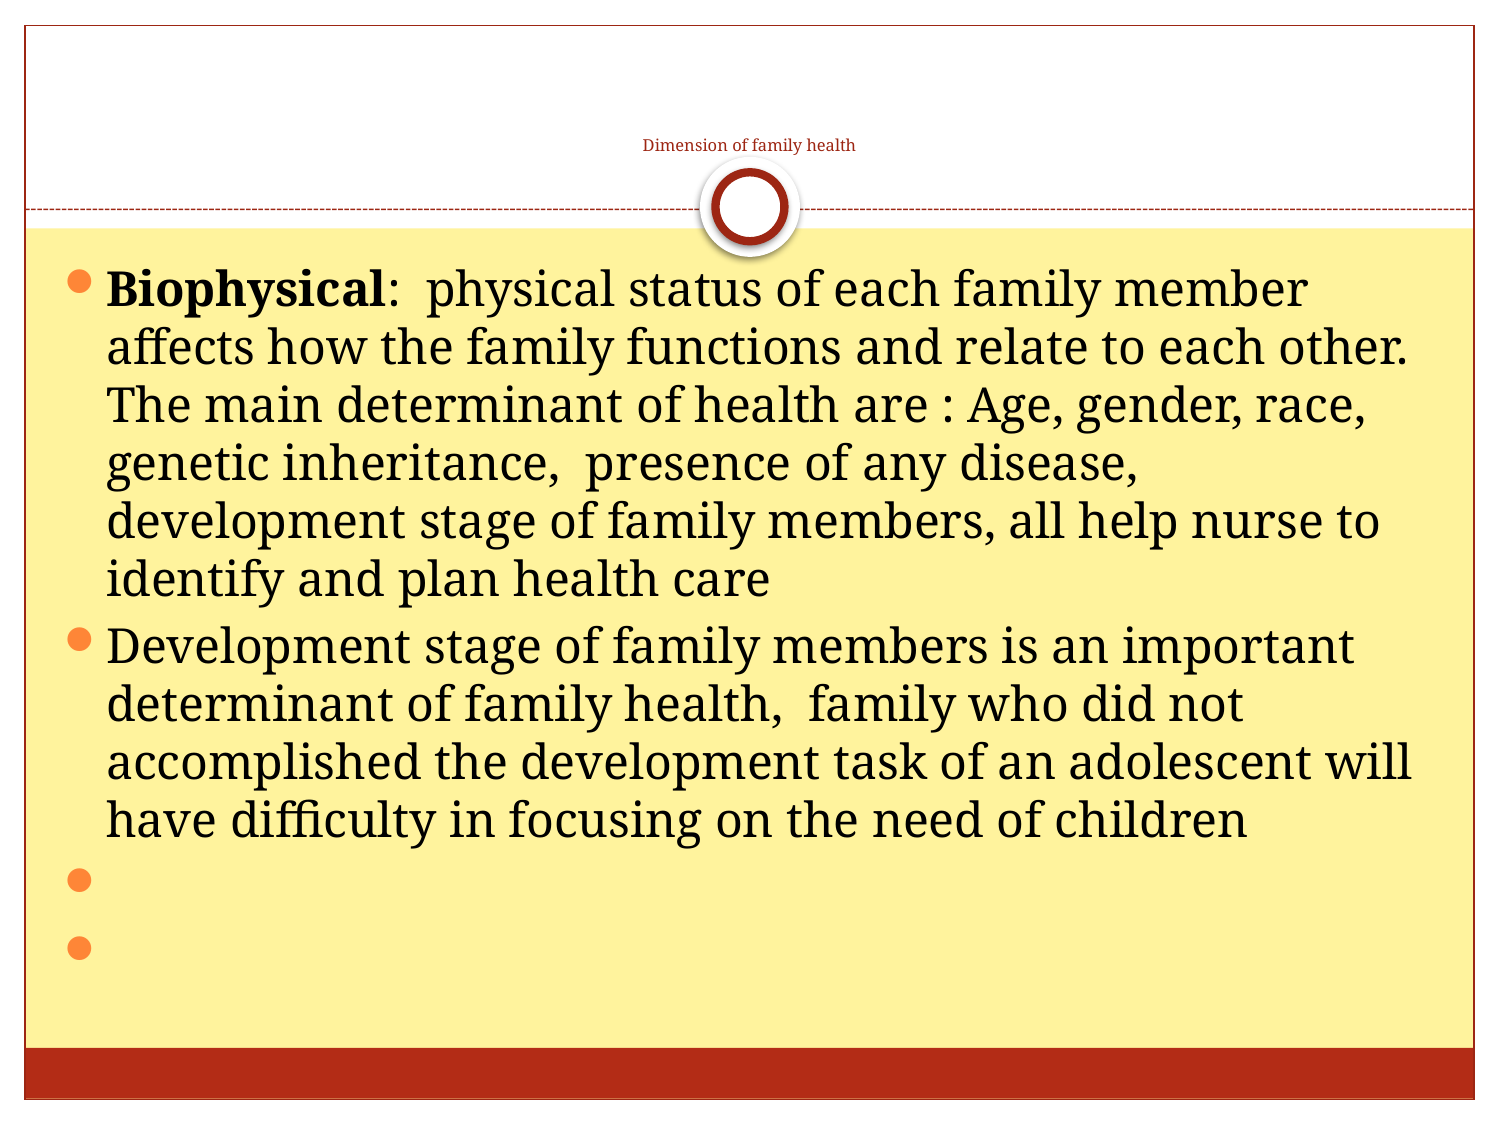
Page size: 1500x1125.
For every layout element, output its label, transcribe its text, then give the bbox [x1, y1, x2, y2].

list Biophysical: physical status of each family member affects how the family functions and relate to each other. The main determinant of health are : Age, gender, race, genetic inheritance, presence of any disease, development stage of family members, all help nurse to identify and plan health care Development stage of family members is an important determinant of family health, family who did not accomplished the development task of an adolescent will have difficulty in focusing on the need of children [49, 250, 1445, 1001]
title Dimension of family health [49, 0, 1450, 162]
